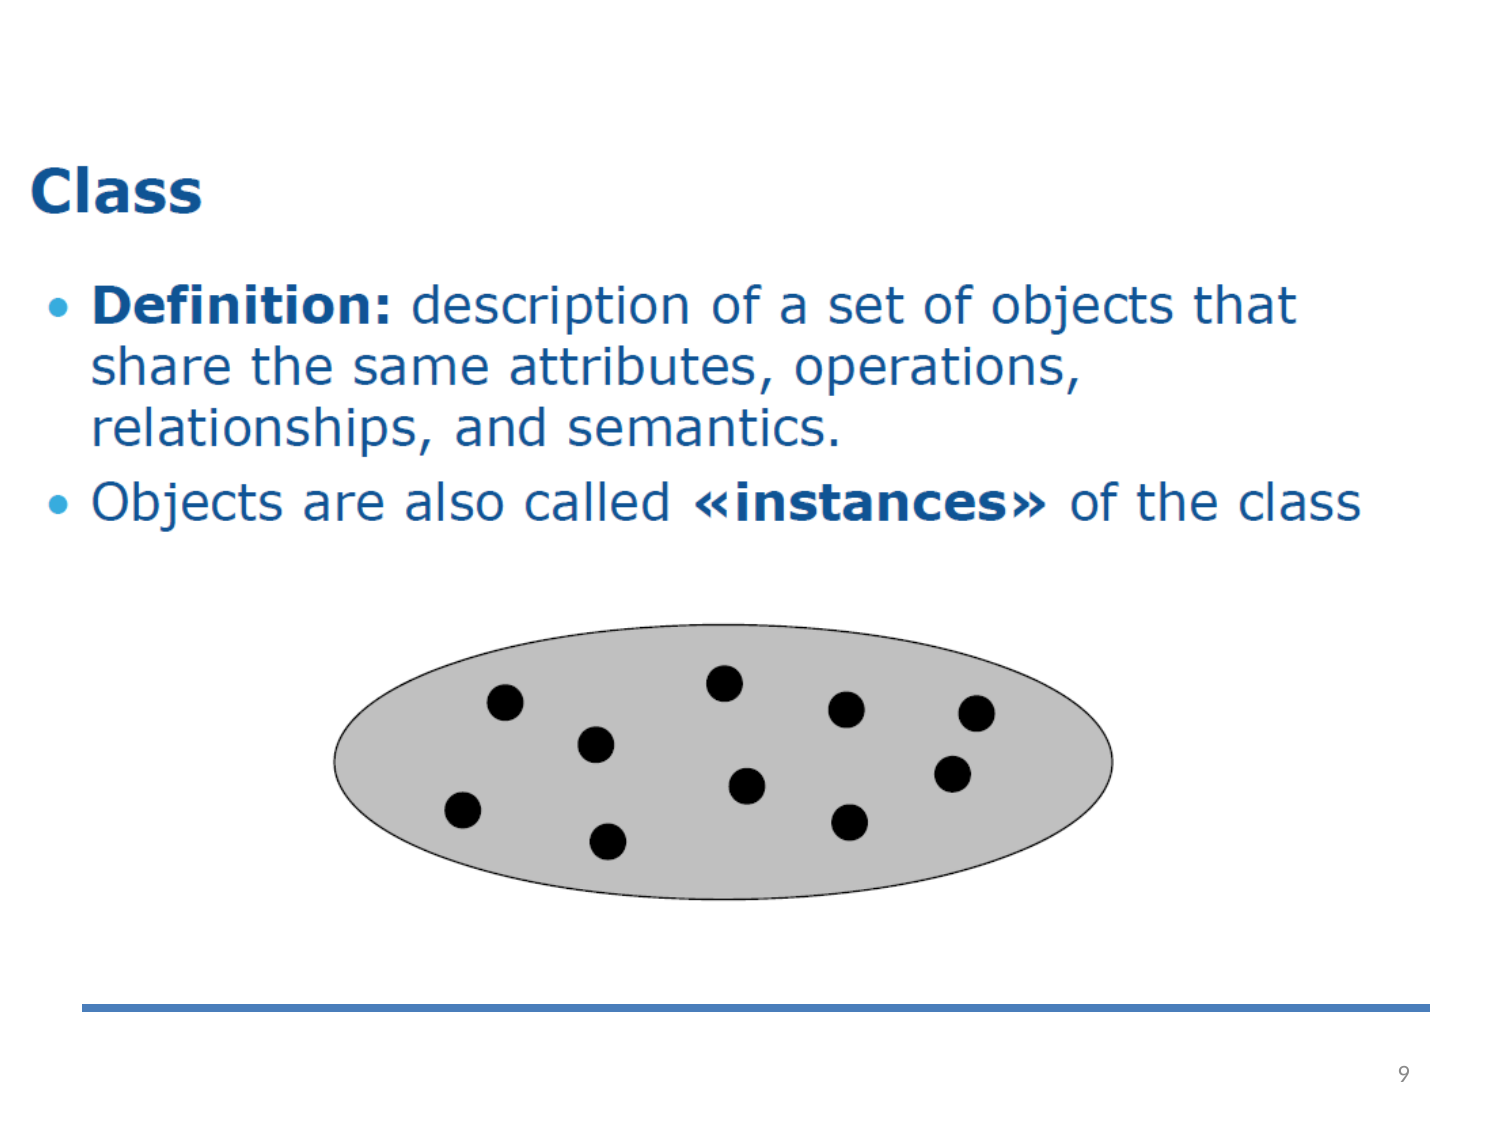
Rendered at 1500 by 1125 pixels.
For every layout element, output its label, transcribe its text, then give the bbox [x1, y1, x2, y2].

picture [10, 154, 1435, 974]
slide_number 9 [1074, 1042, 1425, 1103]
